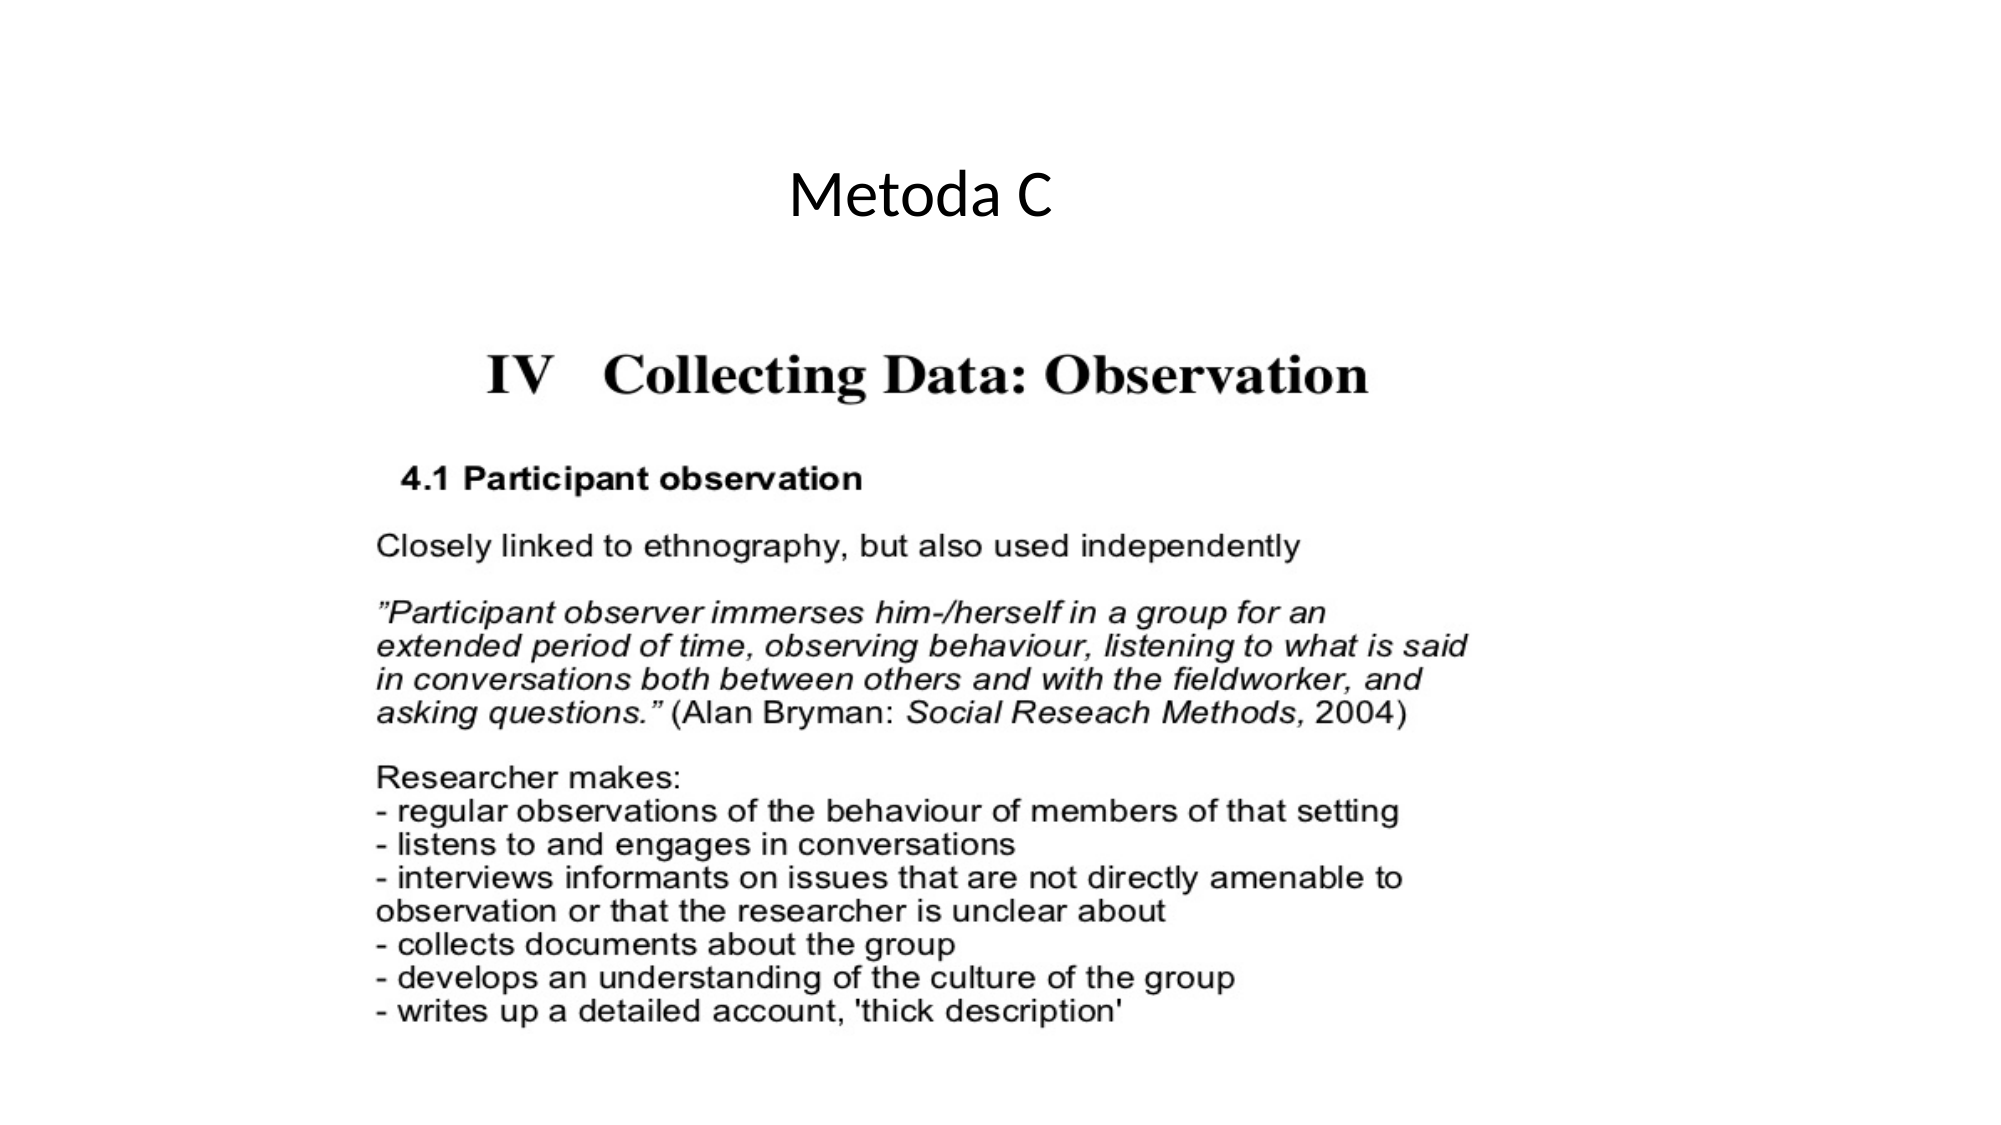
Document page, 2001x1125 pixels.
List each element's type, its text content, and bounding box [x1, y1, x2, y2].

picture [319, 272, 1538, 1099]
text_box Metoda C [571, 142, 1271, 238]
